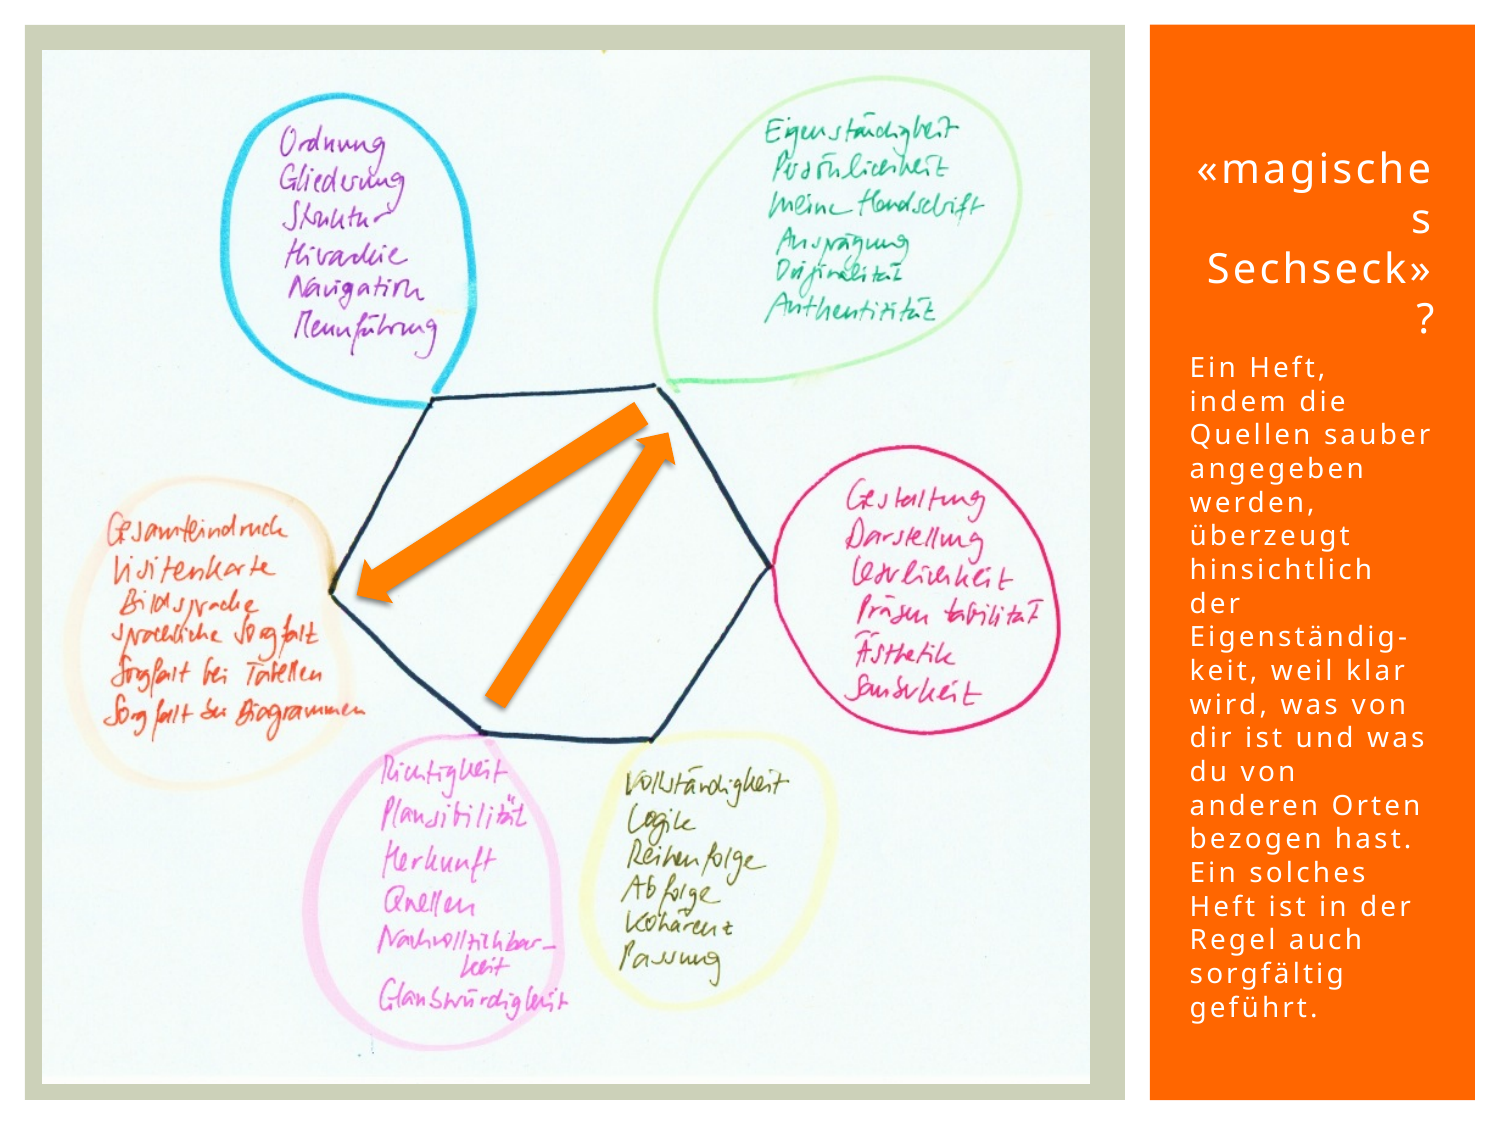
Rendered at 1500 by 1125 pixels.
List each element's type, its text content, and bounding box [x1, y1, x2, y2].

list Ein Heft, indem die Quellen sauber angegeben werden, überzeugt hinsichtlich der Eigenständig-keit, weil klar wird, was von dir ist und was du von anderen Orten bezogen hast. Ein solches Heft ist in der Regel auch sorgfältig geführt. [1228, 350, 1449, 1050]
title «magisches Sechseck»? [1228, 75, 1450, 350]
picture [41, 49, 1223, 1084]
